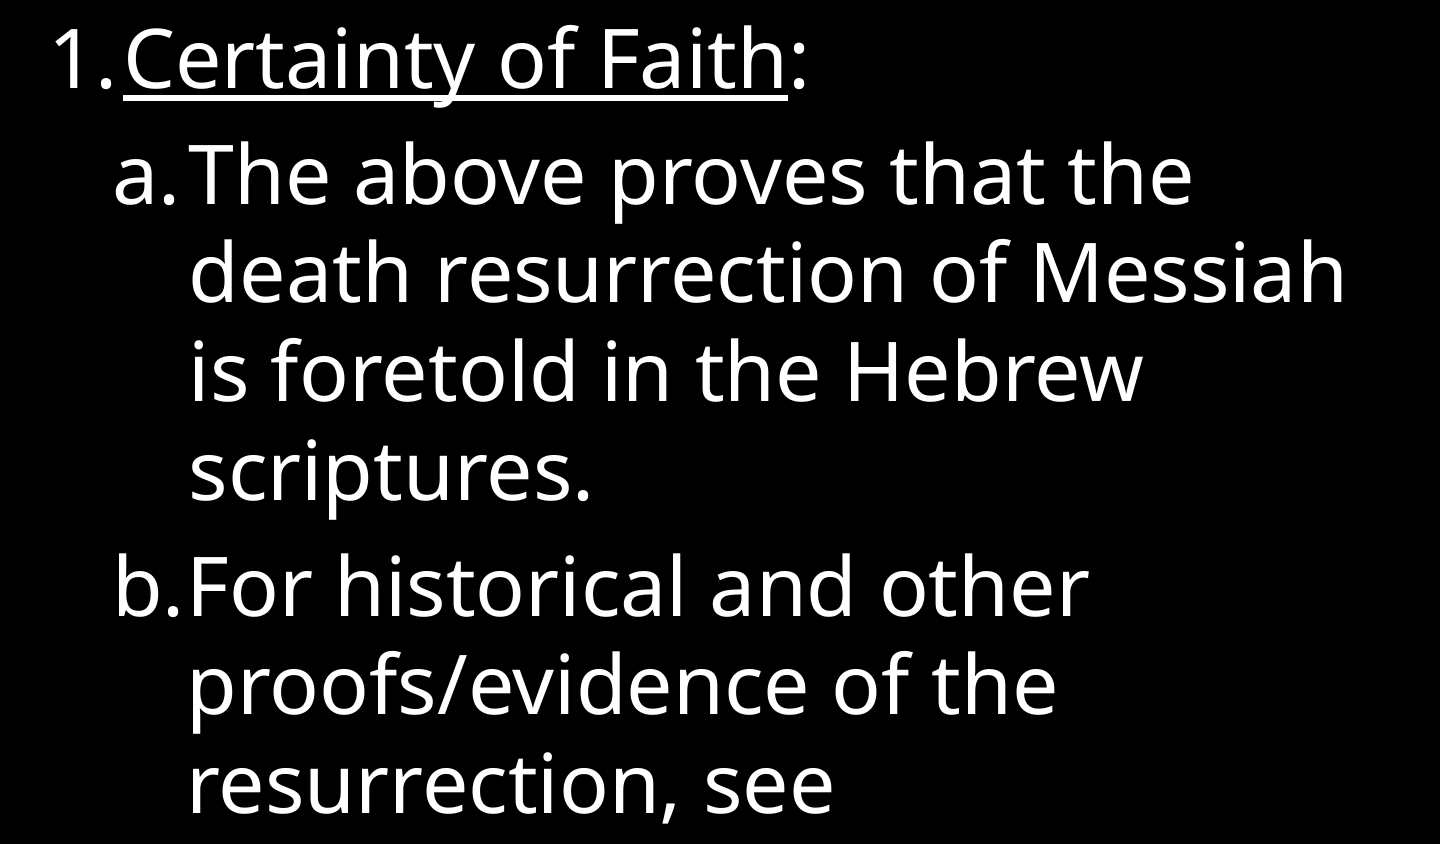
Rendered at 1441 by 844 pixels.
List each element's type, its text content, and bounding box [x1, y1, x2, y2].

subtitle Certainty of Faith: The above proves that the death resurrection of Messiah is foretold in the Hebrew scriptures. For historical and other proofs/evidence of the resurrection, see [36, 0, 1393, 844]
